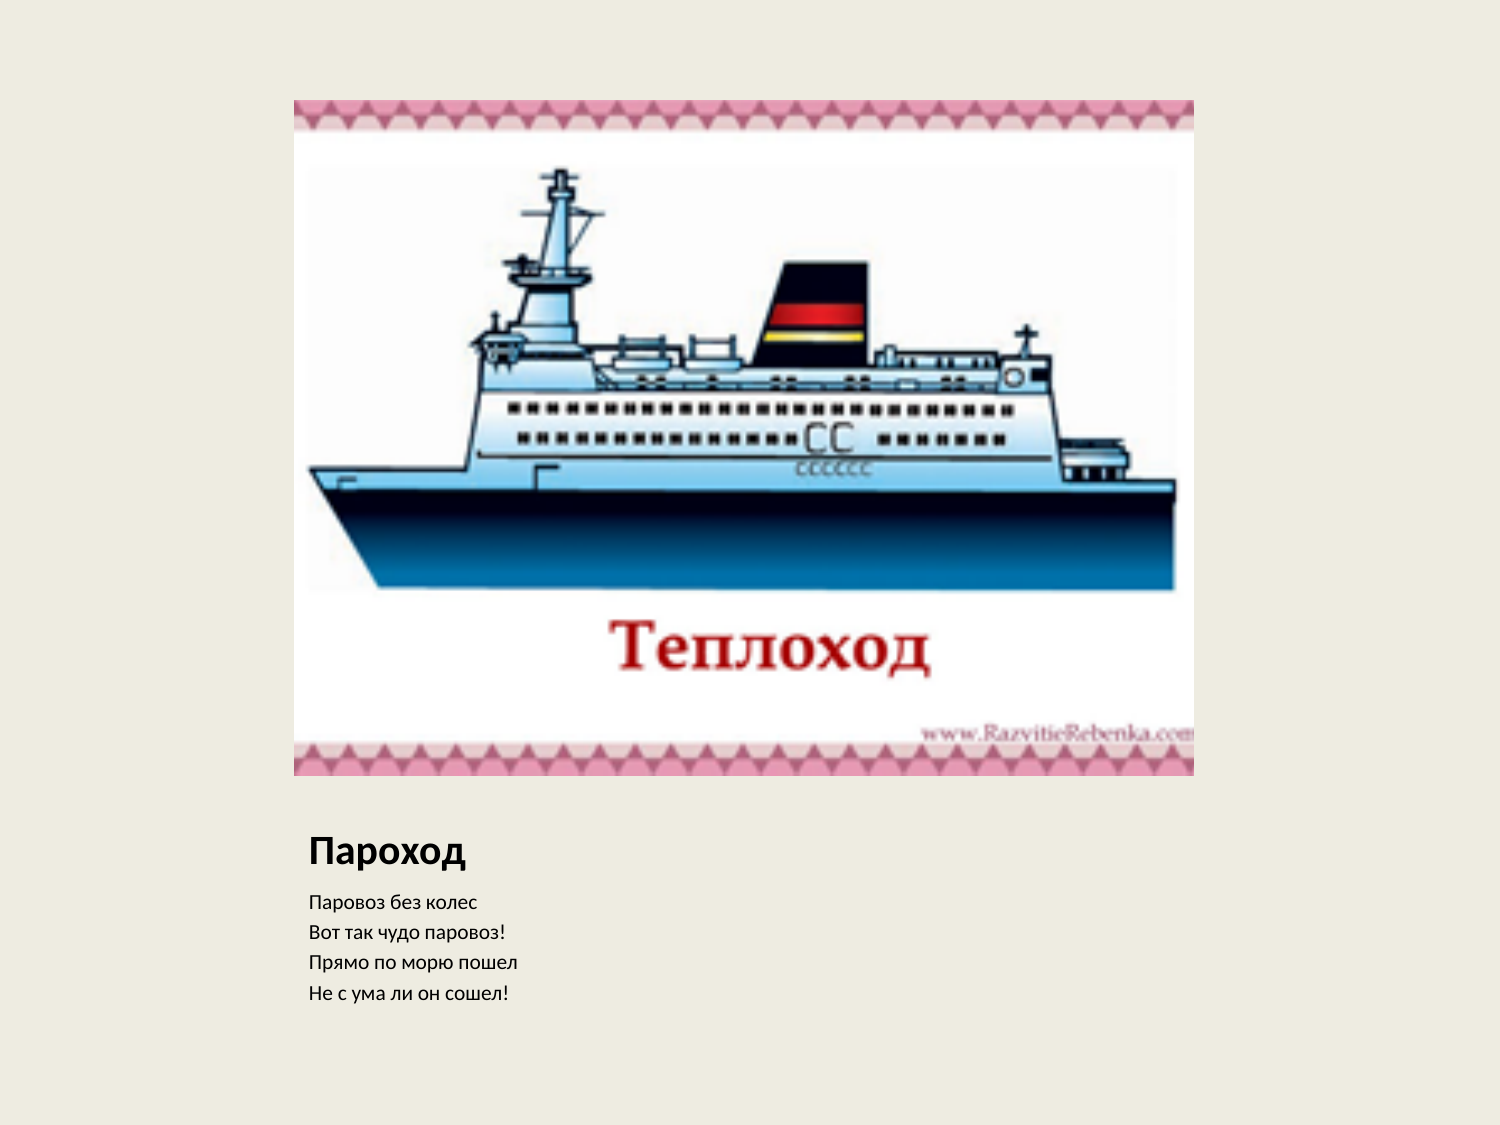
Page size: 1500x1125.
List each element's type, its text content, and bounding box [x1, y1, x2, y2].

picture [293, 100, 1195, 776]
list Паровоз без колес Вот так чудо паровоз! Прямо по морю пошел Не с ума ли он сошел! [294, 880, 1194, 1013]
title Пароход [294, 787, 1194, 880]
